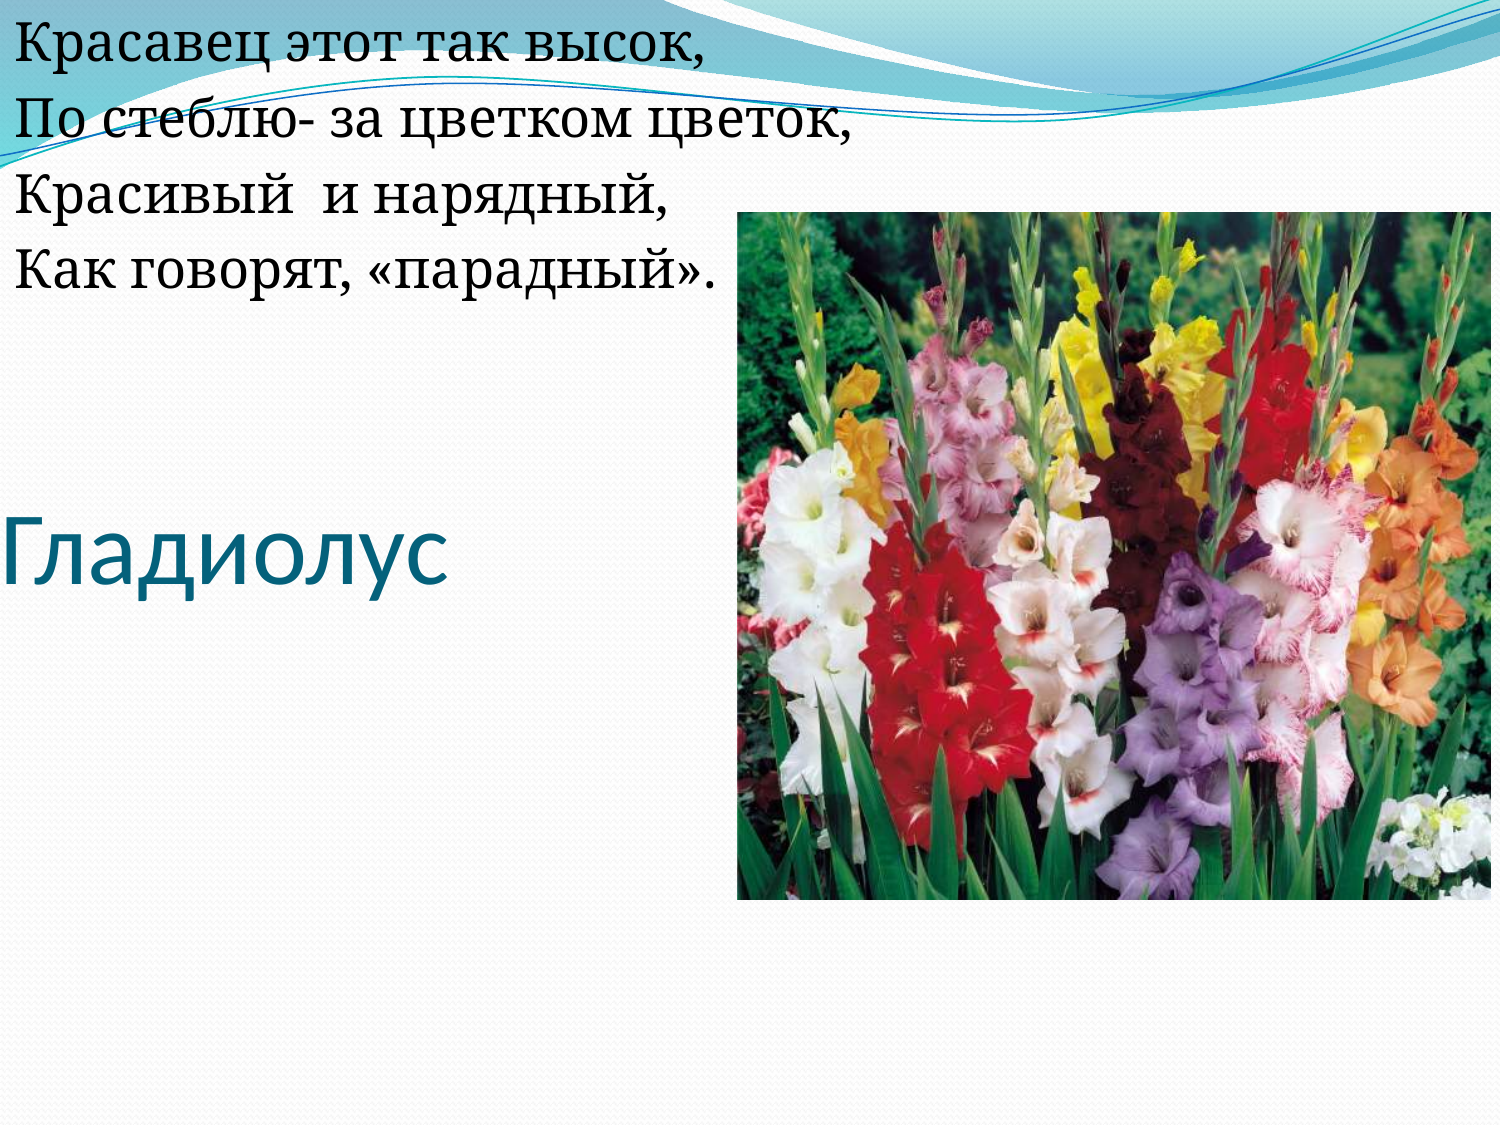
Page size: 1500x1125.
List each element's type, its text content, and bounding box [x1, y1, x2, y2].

title Гладиолус [0, 463, 730, 605]
list Красавец этот так высок, По стеблю- за цветком цветок, Красивый и нарядный, Как говорят, «парадный». [0, 0, 900, 463]
picture [737, 212, 1491, 901]
